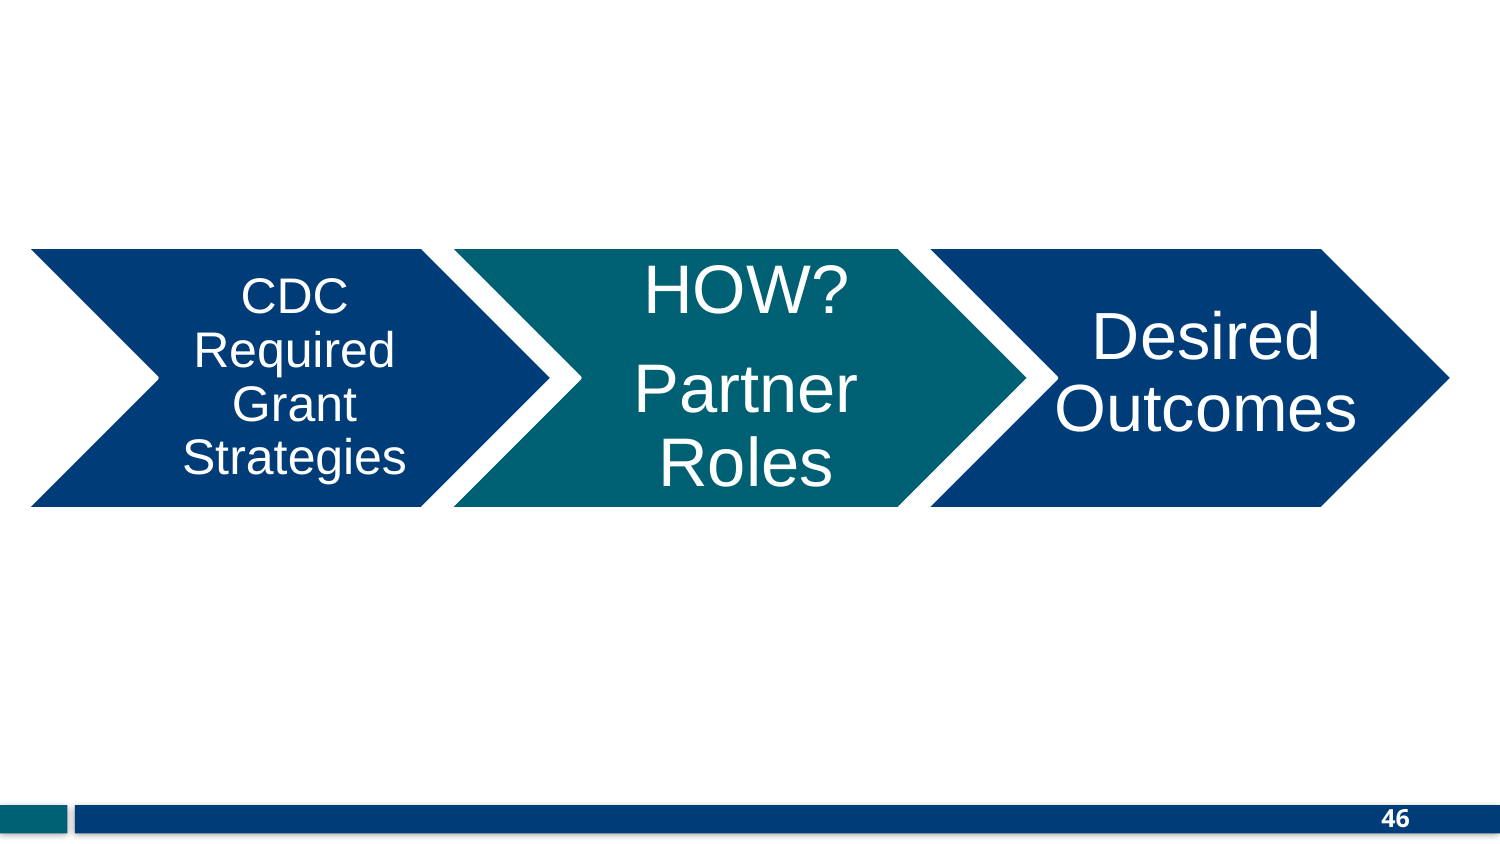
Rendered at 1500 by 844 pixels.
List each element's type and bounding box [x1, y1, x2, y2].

text_box [924, 246, 1454, 544]
text_box [448, 246, 1030, 510]
list [24, 246, 447, 510]
